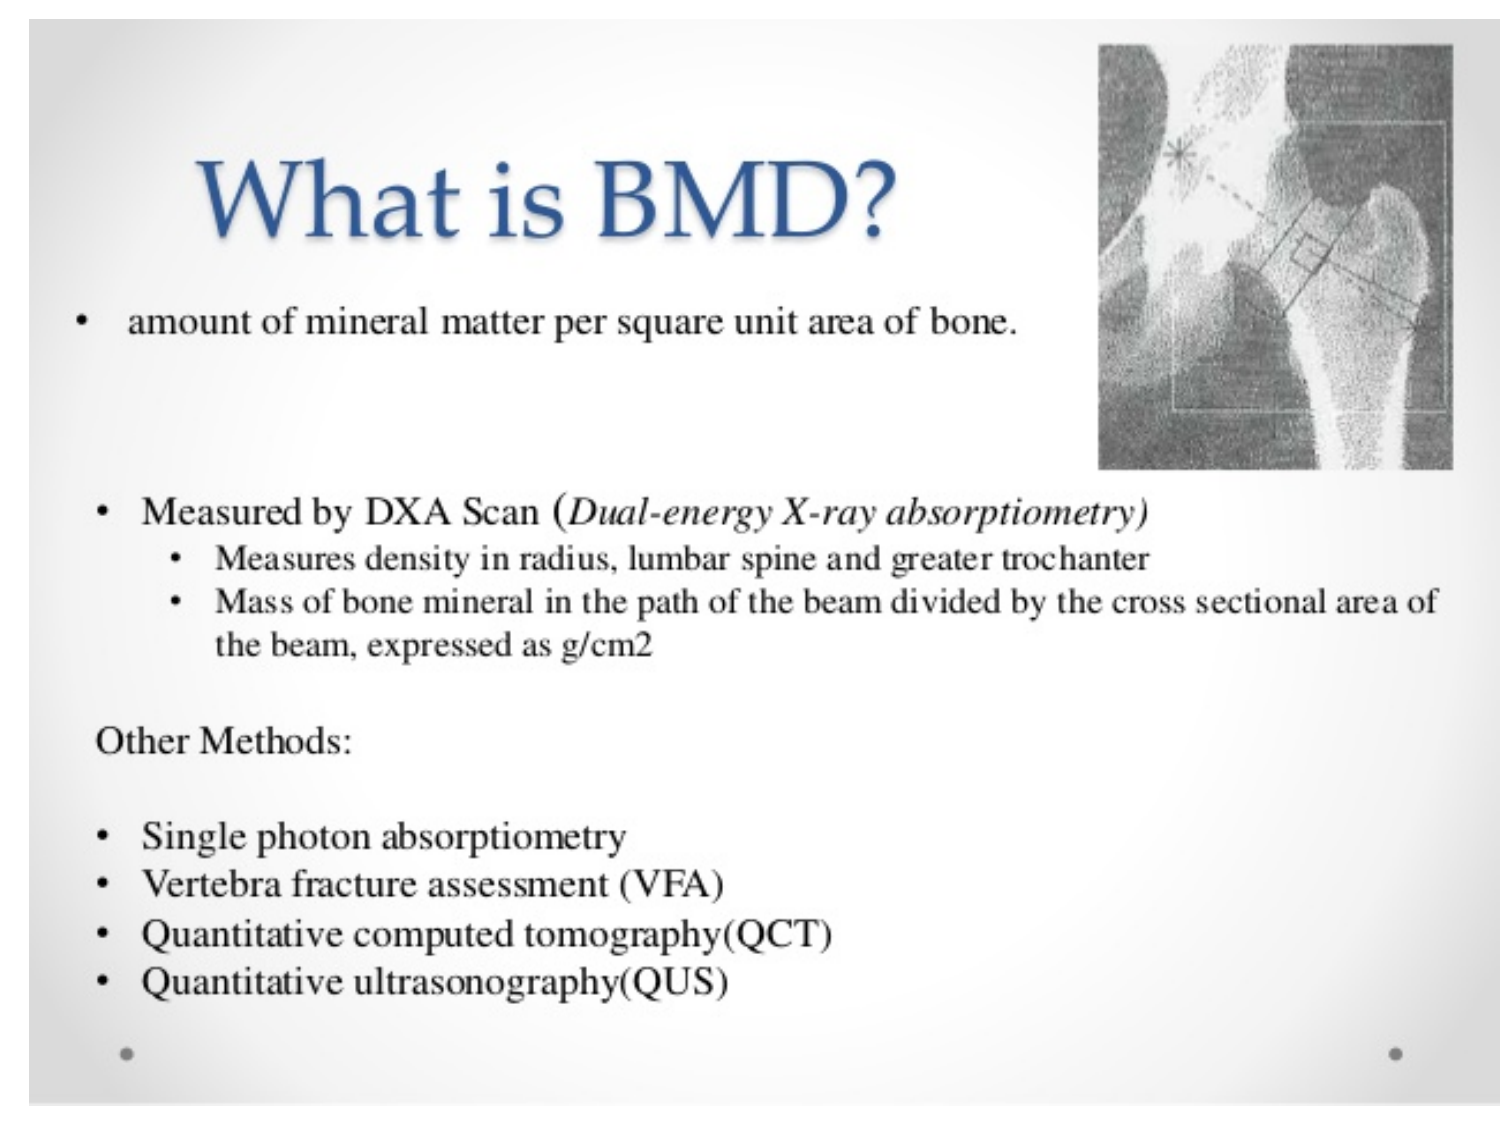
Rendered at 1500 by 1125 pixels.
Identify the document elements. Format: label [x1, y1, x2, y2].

list [29, 18, 1500, 1107]
